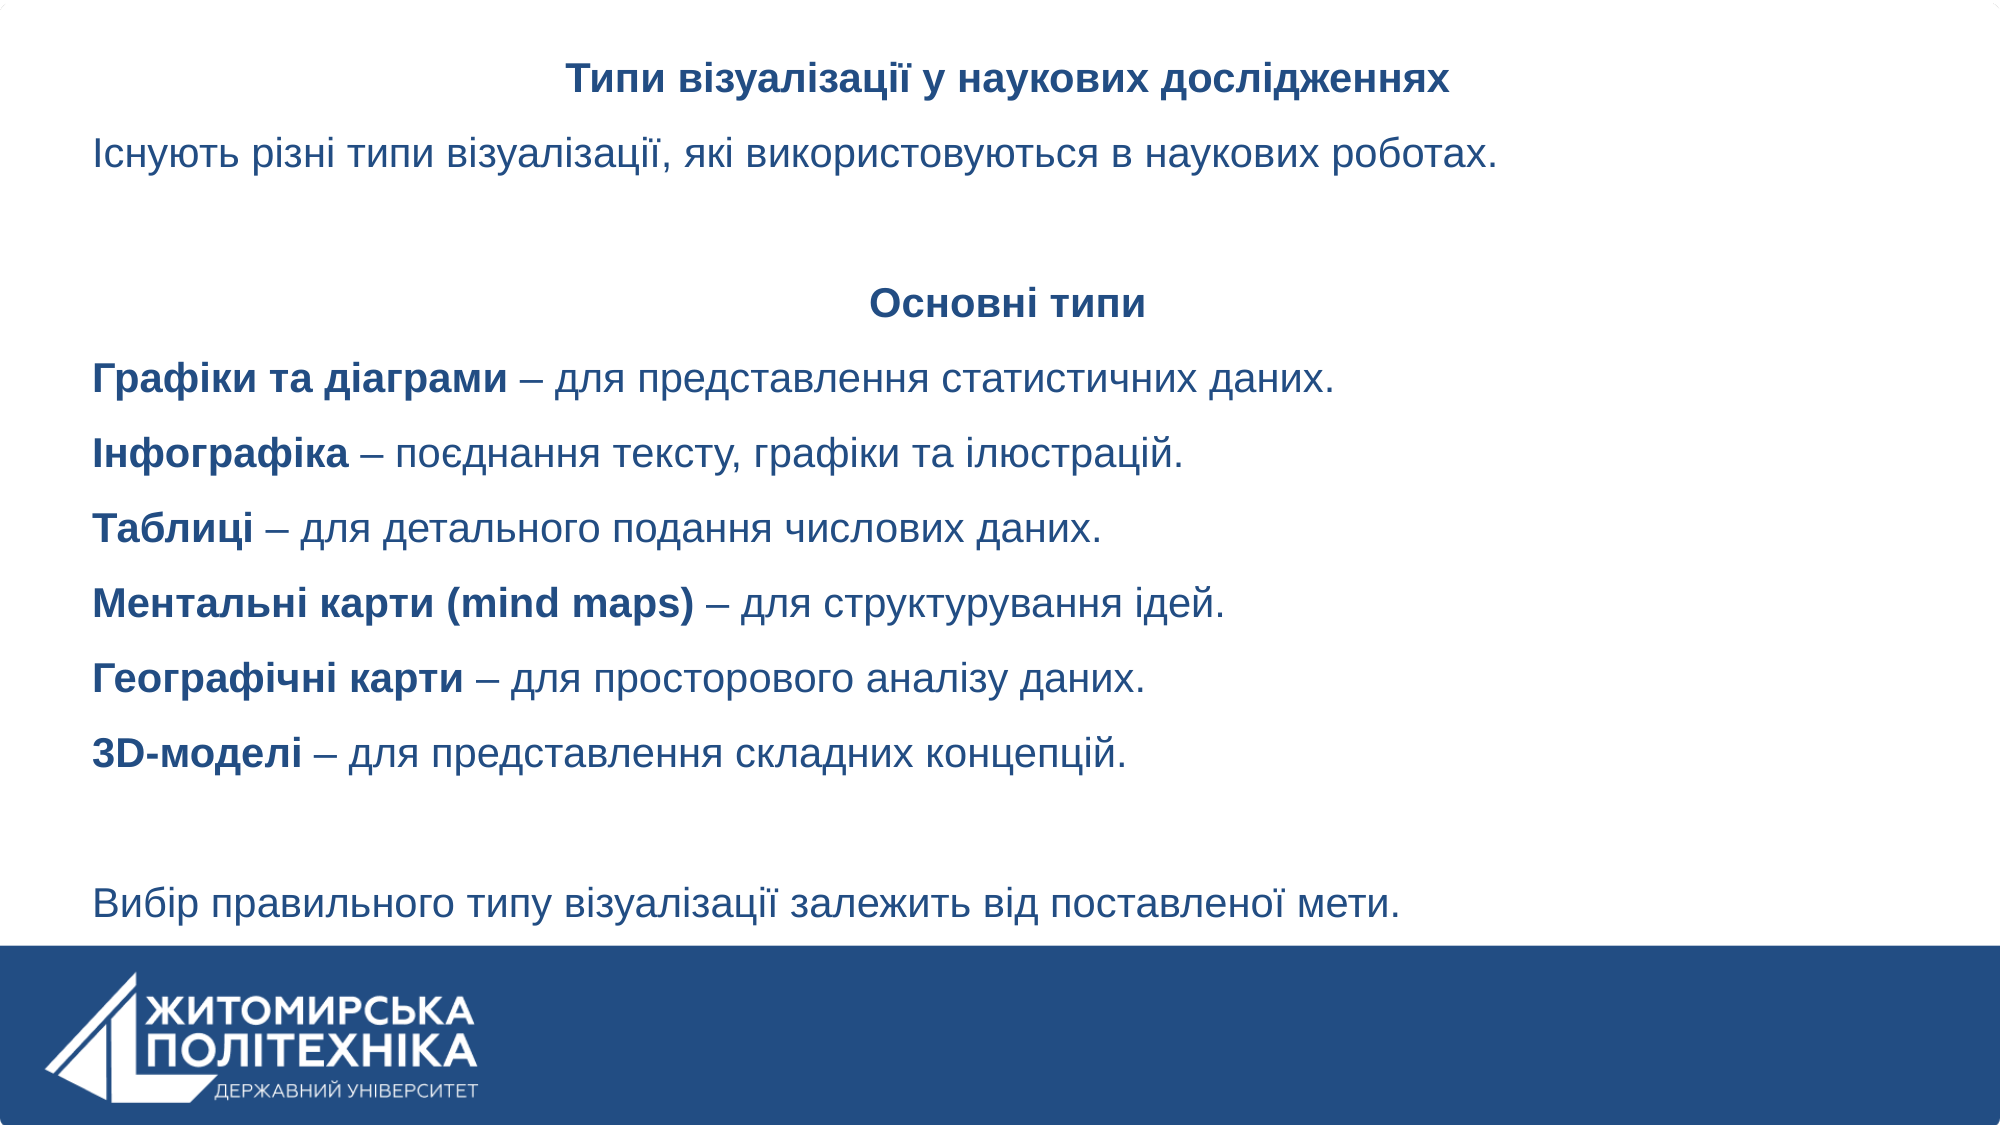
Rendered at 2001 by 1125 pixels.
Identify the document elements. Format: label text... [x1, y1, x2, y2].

text_box Типи візуалізації у наукових дослідженнях Існують різні типи візуалізації, які використовуються в наукових роботах. Основні типи Графіки та діаграми – для представлення статистичних даних. Інфографіка – поєднання тексту, графіки та ілюстрацій. Таблиці – для детального подання числових даних. Ментальні карти (mind maps) – для структурування ідей. Географічні карти – для просторового аналізу даних. 3D-моделі – для представлення складних концепцій. Вибір правильного типу візуалізації залежить від поставленої мети. [77, 18, 1939, 934]
picture [0, 3, 2000, 1125]
